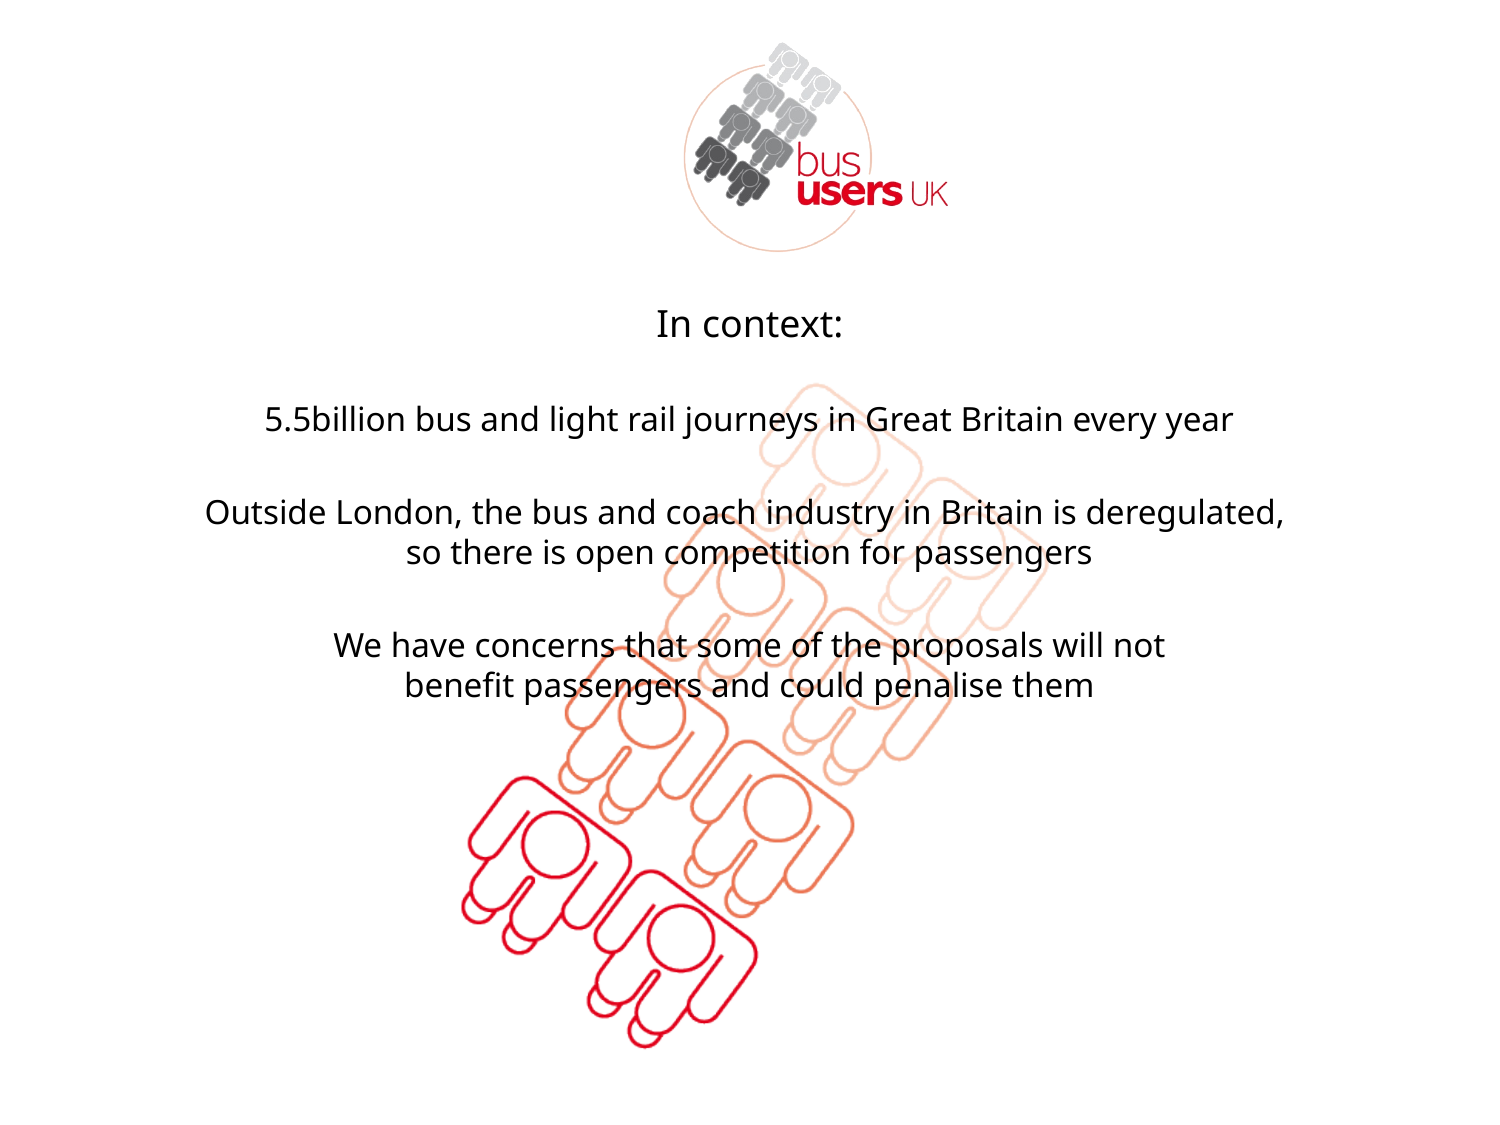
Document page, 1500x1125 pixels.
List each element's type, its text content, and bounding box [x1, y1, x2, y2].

picture [408, 324, 1092, 1084]
list In context: 5.5billion bus and light rail journeys in Great Britain every year Outside London, the bus and coach industry in Britain is deregulated, so there is open competition for passengers We have concerns that some of the proposals will not benefit passengers and could penalise them [0, 299, 1500, 1001]
picture [662, 24, 963, 268]
